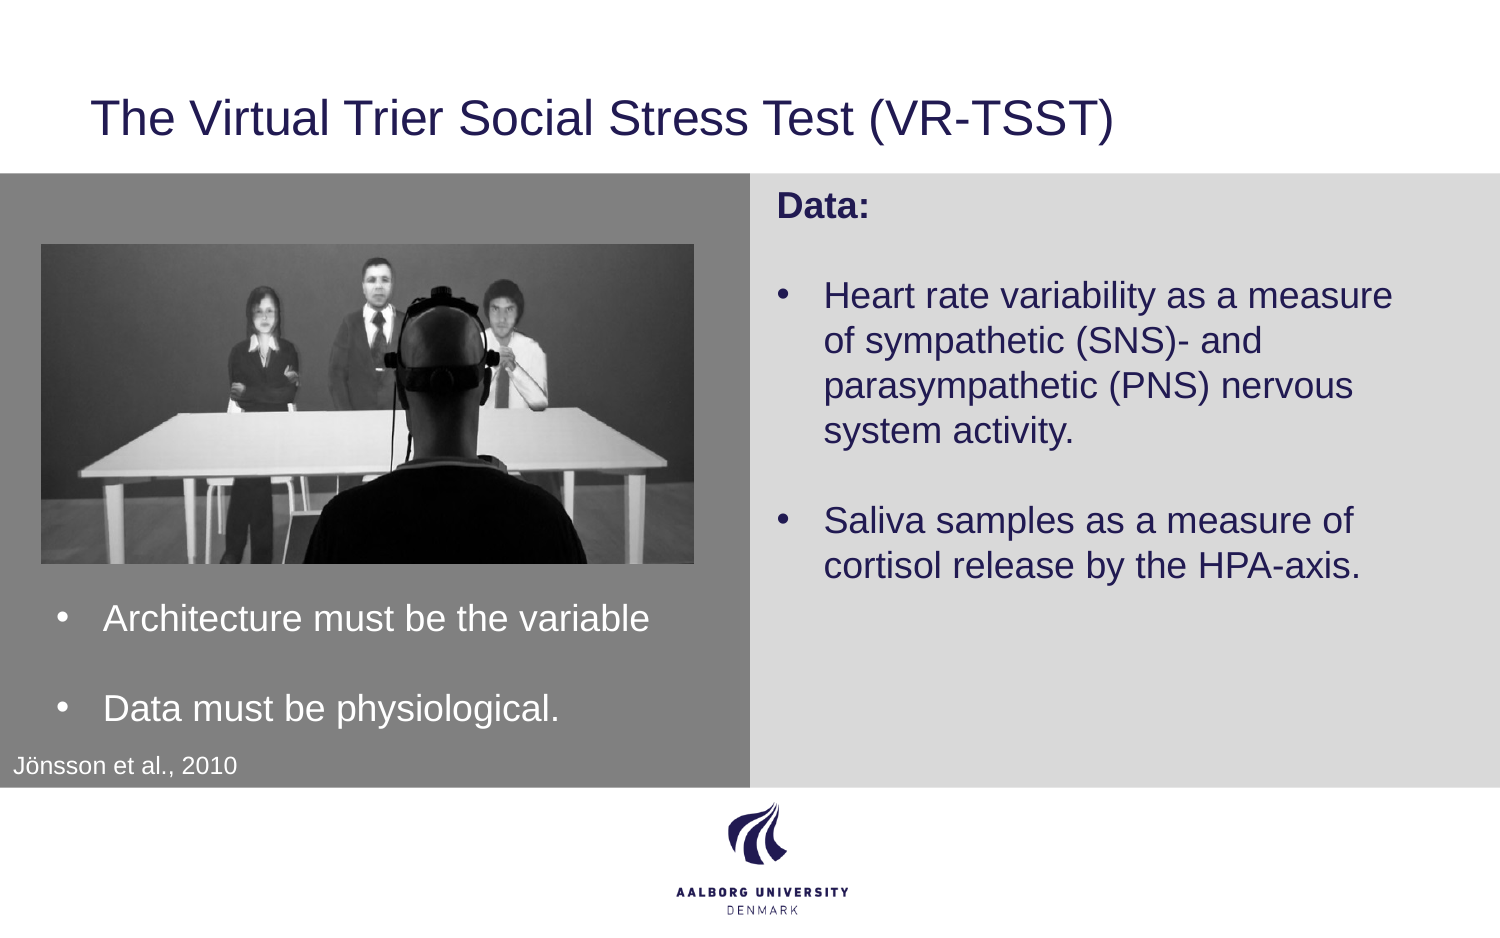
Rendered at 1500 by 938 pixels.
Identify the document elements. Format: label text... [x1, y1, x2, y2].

picture [661, 789, 863, 929]
text_box [0, 172, 751, 789]
text_box [751, 172, 1500, 789]
text_box Architecture must be the variable Data must be physiological. [41, 586, 691, 737]
title The Virtual Trier Social Stress Test (VR-TSST) [75, 37, 1425, 194]
text_box Jönsson et al., 2010 [0, 741, 749, 787]
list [40, 244, 694, 564]
text_box Data: Heart rate variability as a measure of sympathetic (SNS)- and parasympathetic (PNS) nervous system activity. Saliva samples as a measure of cortisol release by the HPA-axis. [761, 173, 1424, 594]
